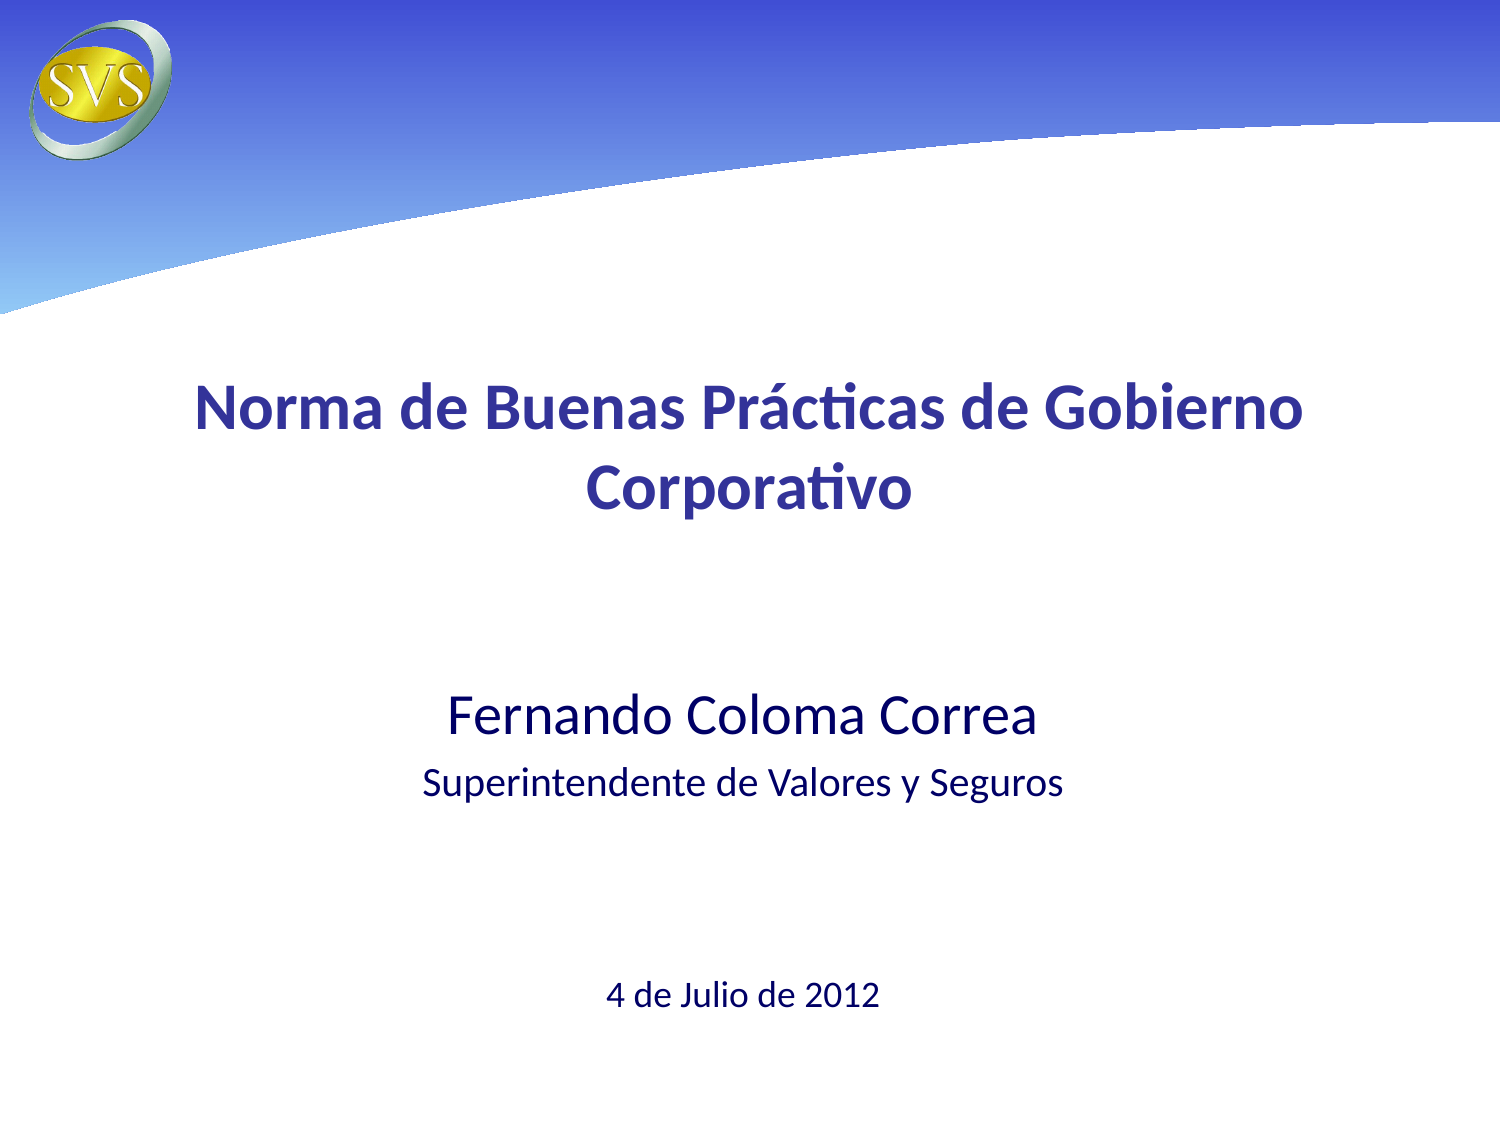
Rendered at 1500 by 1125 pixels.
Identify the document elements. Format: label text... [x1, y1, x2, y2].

picture [29, 20, 172, 161]
title Norma de Buenas Prácticas de Gobierno Corporativo [76, 355, 1424, 534]
subtitle Fernando Coloma Correa Superintendente de Valores y Seguros 4 de Julio de 2012 [110, 668, 1377, 957]
